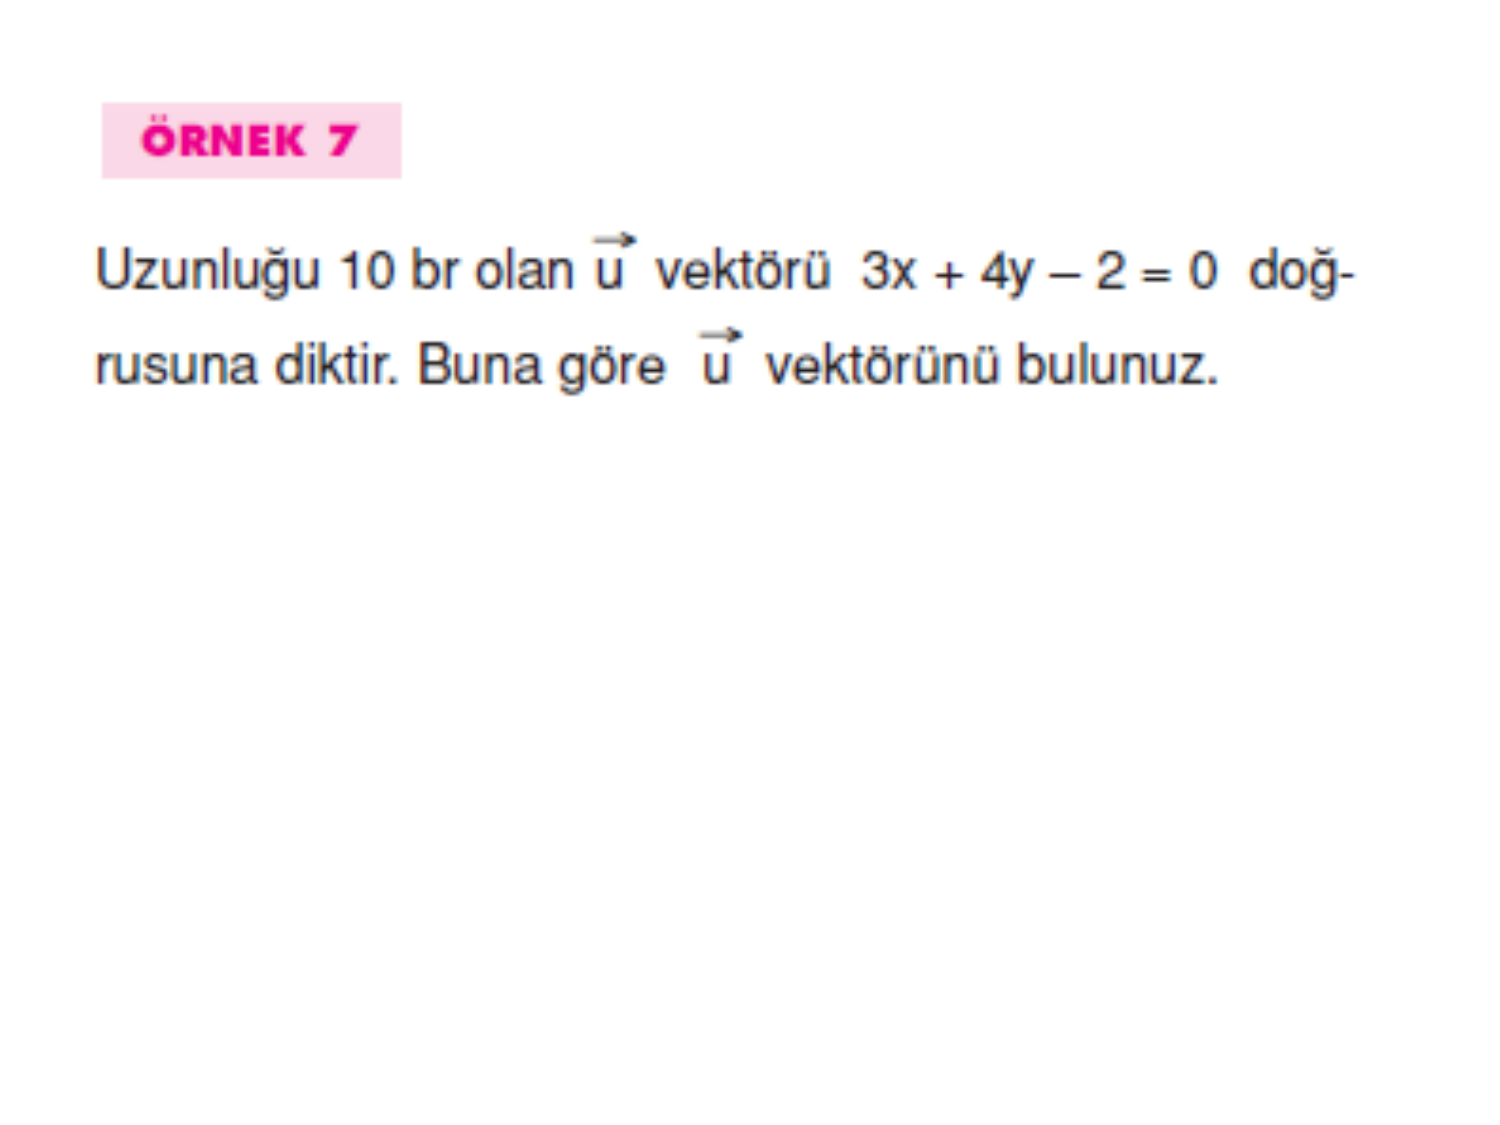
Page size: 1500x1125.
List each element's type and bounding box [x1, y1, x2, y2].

picture [58, 70, 1434, 446]
